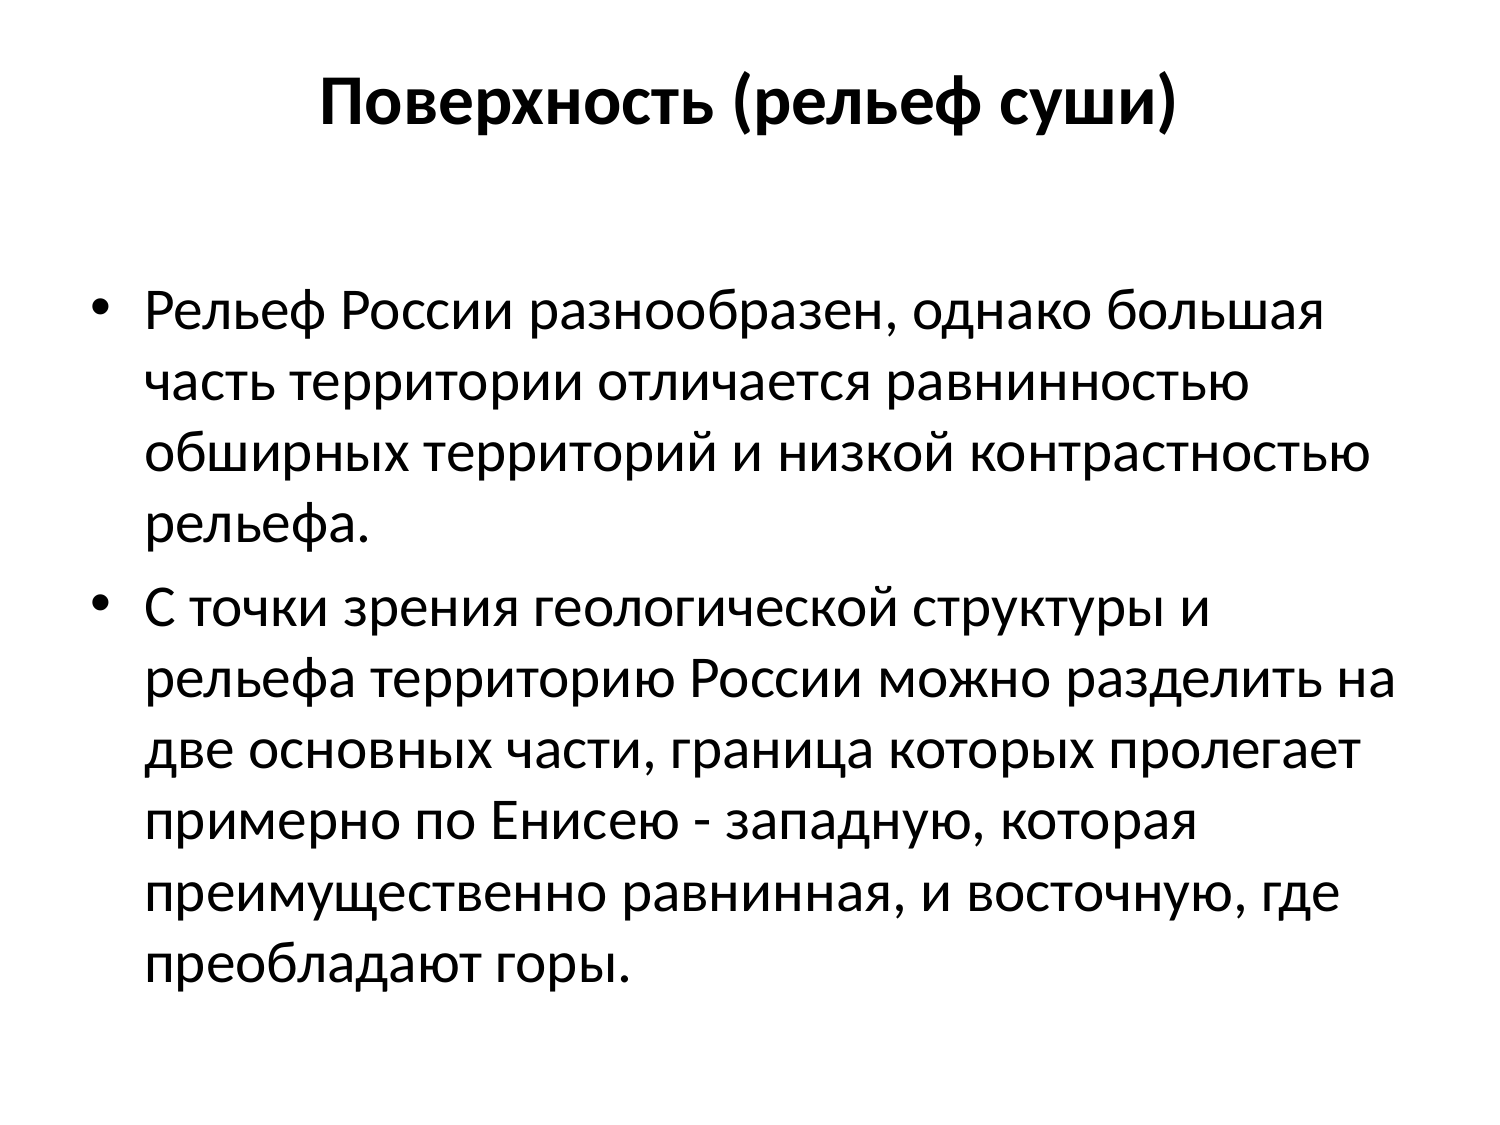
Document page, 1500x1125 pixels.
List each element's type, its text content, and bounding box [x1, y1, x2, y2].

list Рельеф России разнообразен, однако большая часть территории отличается равнинностью обширных территорий и низкой контрастностью рельефа. С точки зрения геологической структуры и рельефа территорию России можно разделить на две основных части, граница которых пролегает примерно по Енисею - западную, которая преимущественно равнинная, и восточную, где преобладают горы. [75, 262, 1425, 1005]
title Поверхность (рельеф суши) [75, 45, 1425, 233]
